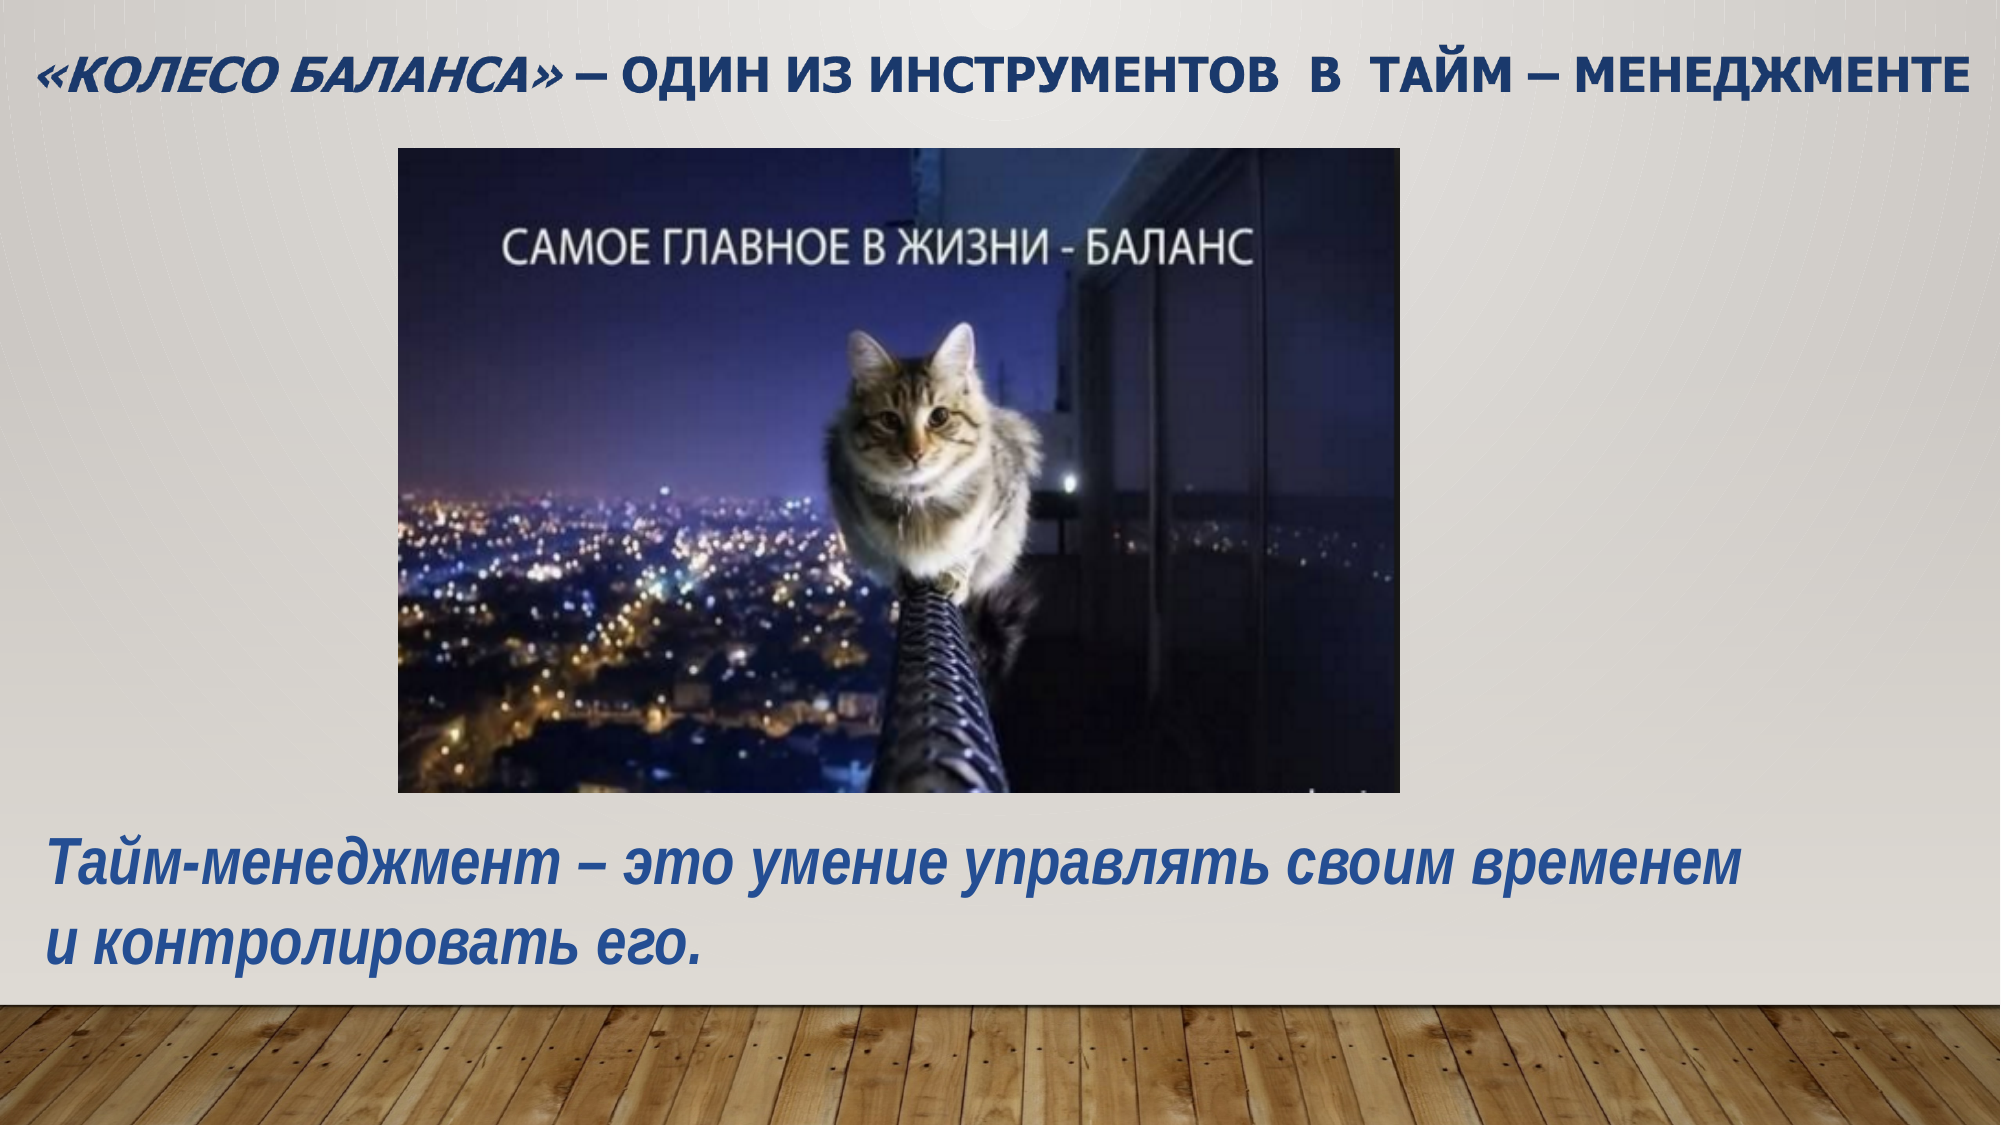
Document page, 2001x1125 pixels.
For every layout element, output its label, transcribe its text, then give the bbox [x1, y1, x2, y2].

text_box Тайм-менеджмент – это умение управлять своим временем и контролировать его. [30, 810, 1769, 986]
picture [0, 1005, 2000, 1125]
picture [0, 27, 2000, 131]
picture [398, 148, 1401, 793]
